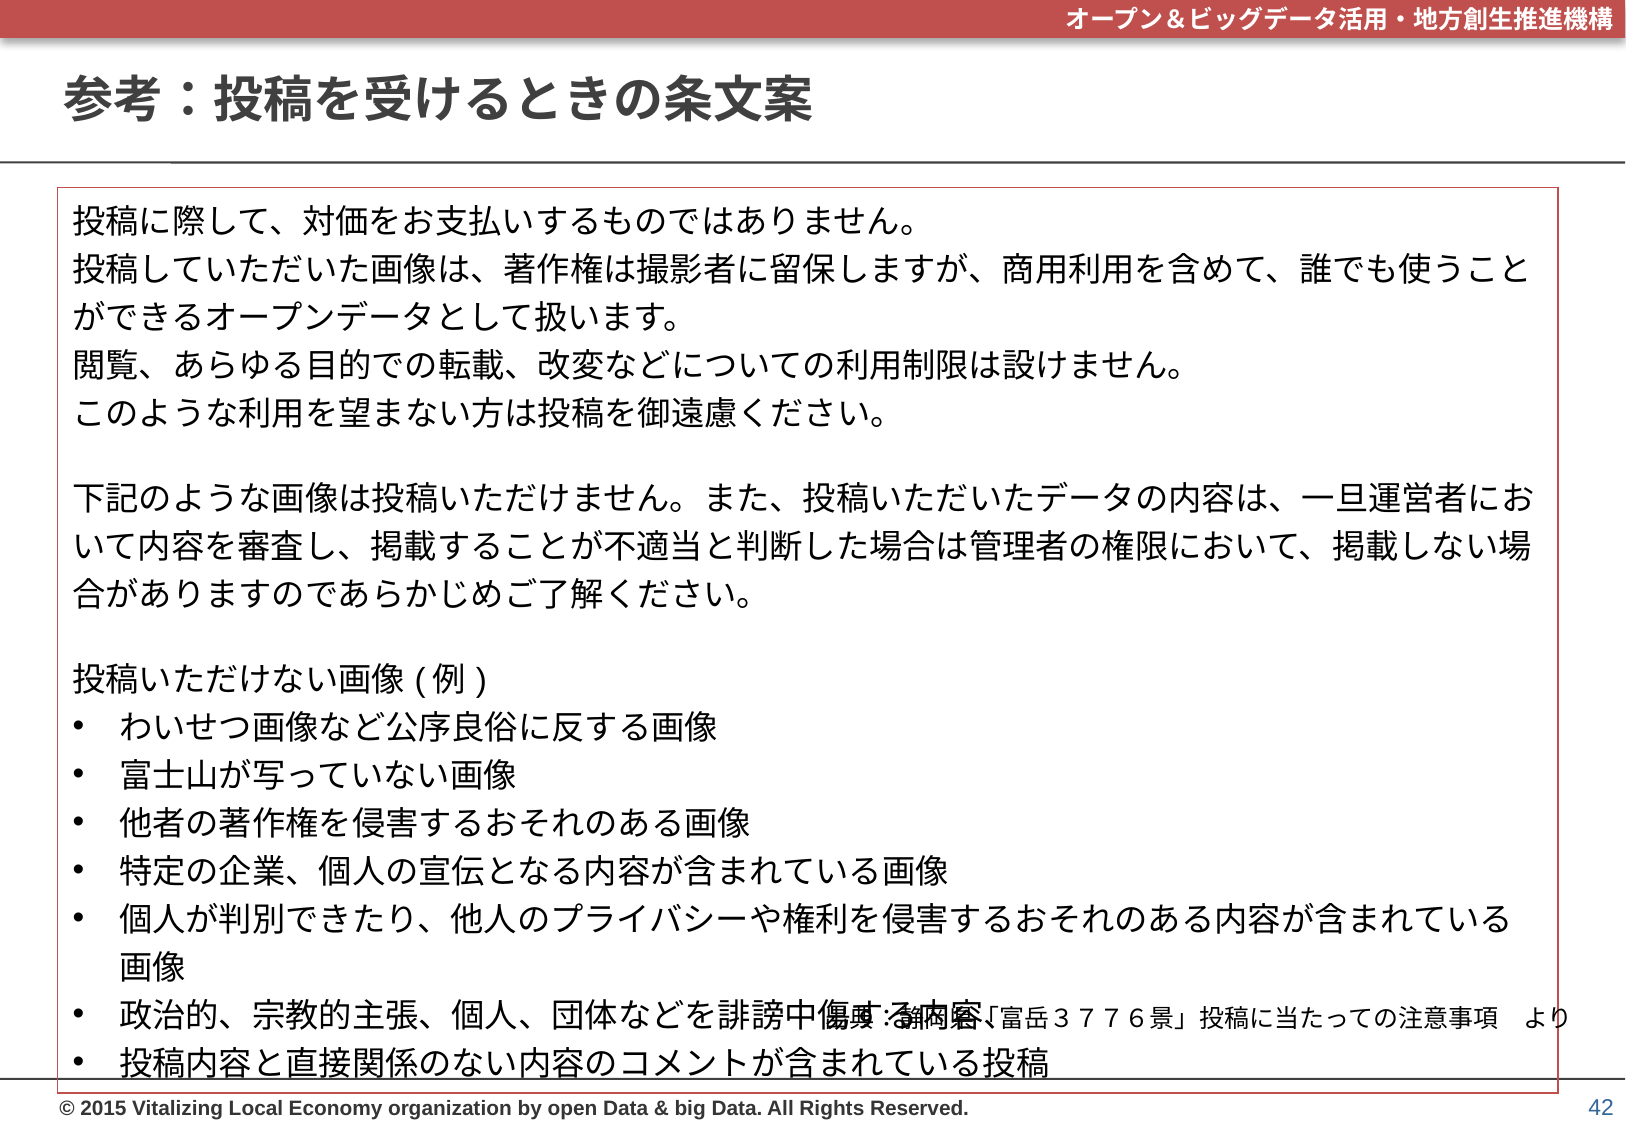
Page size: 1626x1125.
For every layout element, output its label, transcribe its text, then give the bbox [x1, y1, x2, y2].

title 参考：投稿を受けるときの条文案 [63, 49, 1563, 146]
text_box 出典：静岡県「富岳３７７６景」投稿に当たっての注意事項 より [774, 994, 1588, 1040]
slide_number 42 [1557, 1082, 1625, 1125]
table_header 投稿に際して、対価をお支払いするものではありません。 投稿していただいた画像は、著作権は撮影者に留保しますが、商用利用を含めて、誰でも使うことができるオープンデータとして扱います。 閲覧、あらゆる目的での転載、改変などについての利用制限は設けません。 このような利用を望まない方は投稿を御遠慮ください。 下記のような画像は投稿いただけません。また、投稿いただいたデータの内容は、一旦運営者において内容を審査し、掲載することが不適当と判断した場合は管理者の権限において、掲載しない場合がありますのであらかじめご了解ください。 投稿いただけない画像(例) わいせつ画像など公序良俗に反する画像 富士山が写っていない画像 他者の著作権を侵害するおそれのある画像 特定の企業、個人の宣伝となる内容が含まれている画像 個人が判別できたり、他人のプライバシーや権利を侵害するおそれのある内容が含まれている画像 政治的、宗教的主張、個人、団体などを誹謗中傷する内容、 投稿内容と直接関係のない内容のコメントが含まれている投稿 [58, 188, 1557, 1092]
